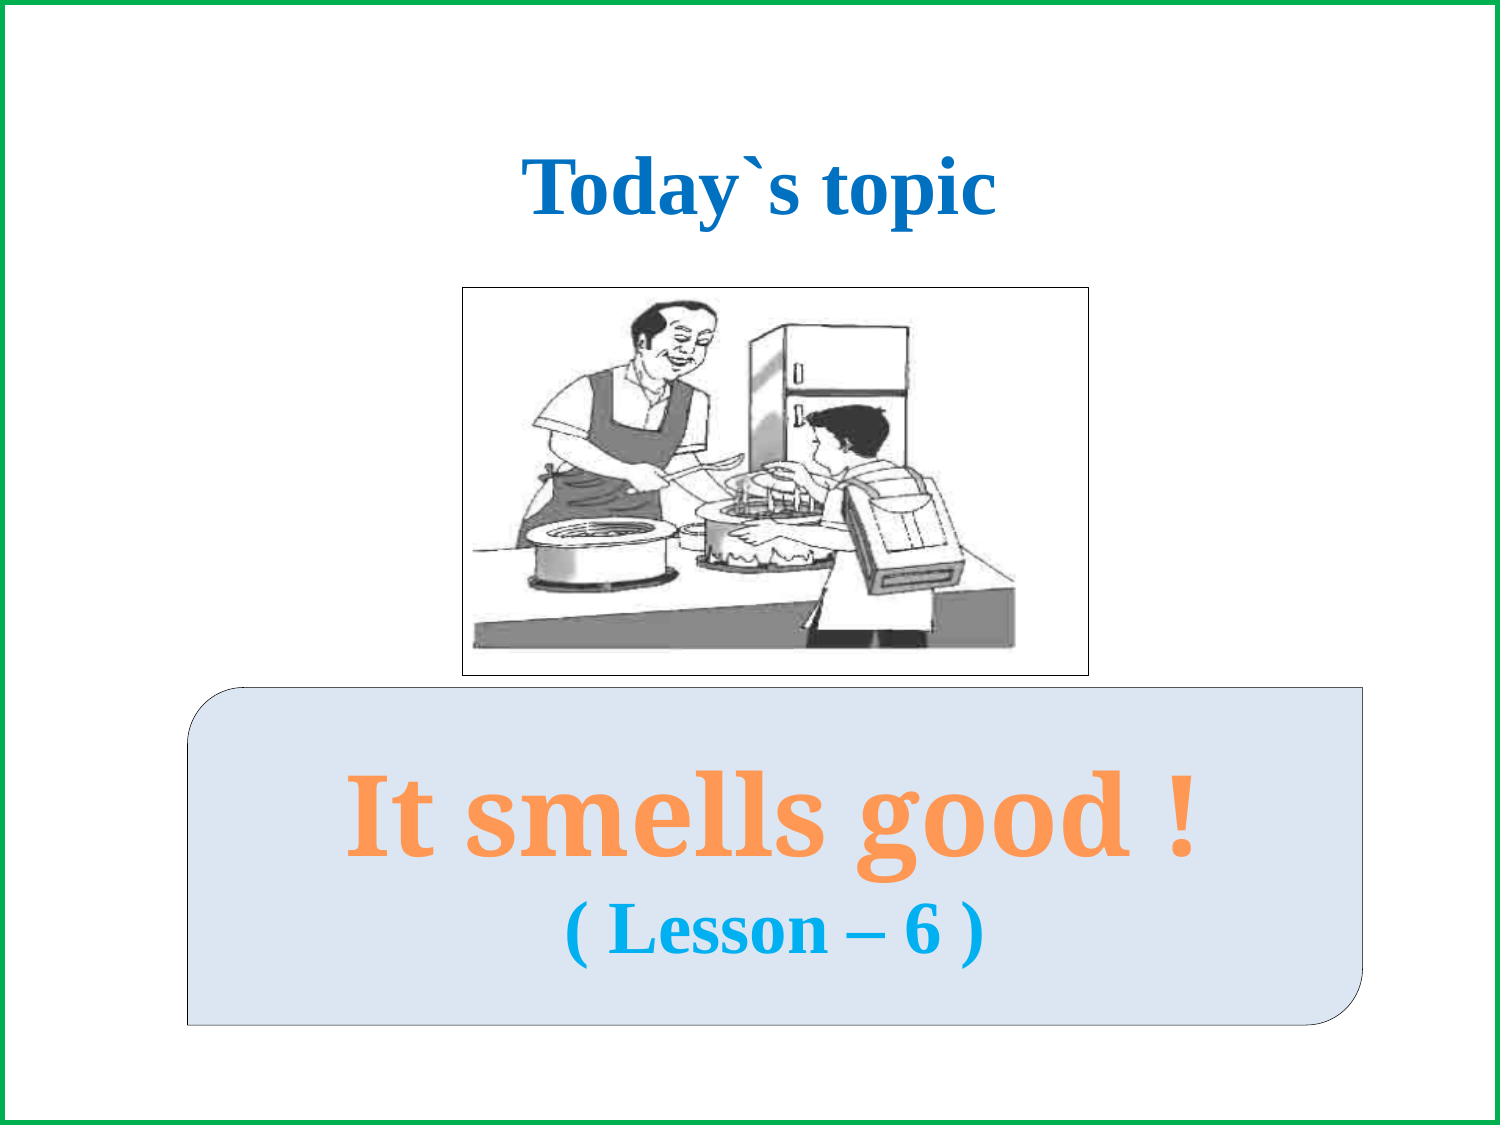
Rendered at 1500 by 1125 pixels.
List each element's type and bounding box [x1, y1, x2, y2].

text_box [0, 0, 1500, 1125]
picture [462, 287, 1088, 676]
